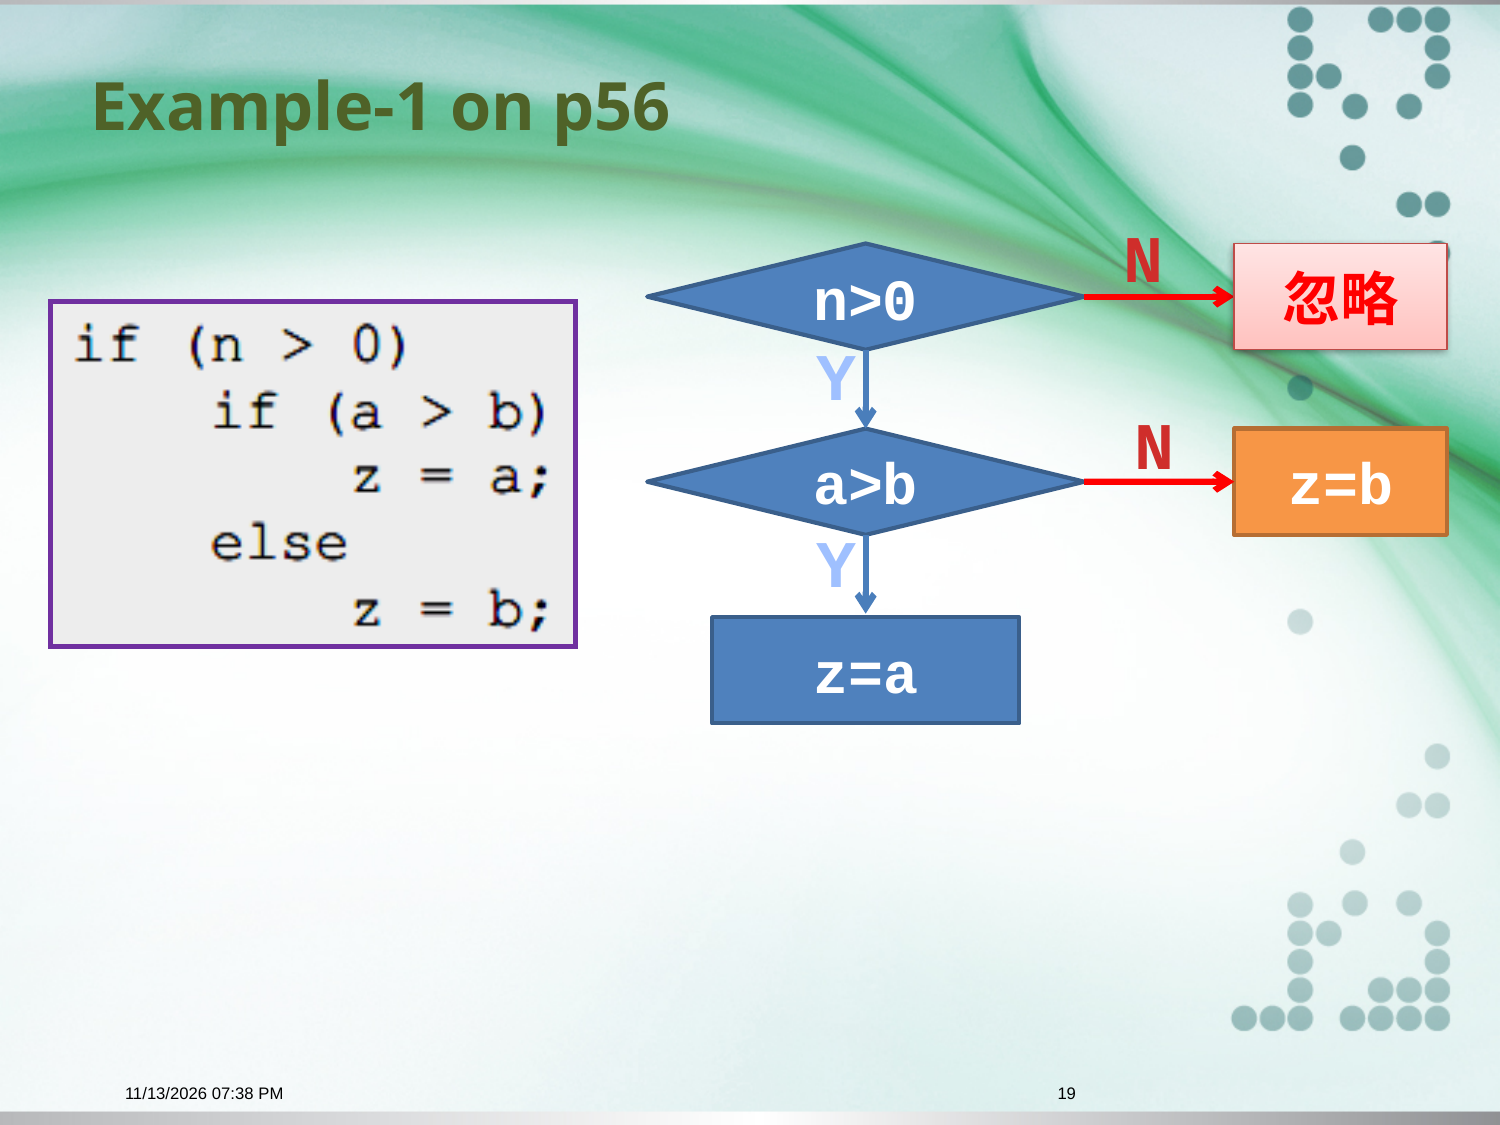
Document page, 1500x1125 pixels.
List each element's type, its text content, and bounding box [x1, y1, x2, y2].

slide_number 19 [891, 1082, 1242, 1103]
text_box z=a [710, 615, 1021, 725]
text_box N [1119, 395, 1191, 481]
text_box z=b [1232, 426, 1449, 537]
text_box Y [800, 513, 872, 609]
list [88, 197, 1439, 1030]
title Example-1 on p56 [74, 43, 1471, 165]
text_box n>0 [645, 241, 1084, 351]
text_box N [1108, 208, 1179, 296]
text_box a>b [645, 427, 1084, 536]
text_box 忽略 [1233, 243, 1448, 350]
picture [0, 0, 1500, 1125]
text_box Y [800, 326, 872, 422]
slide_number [29, 1082, 380, 1103]
